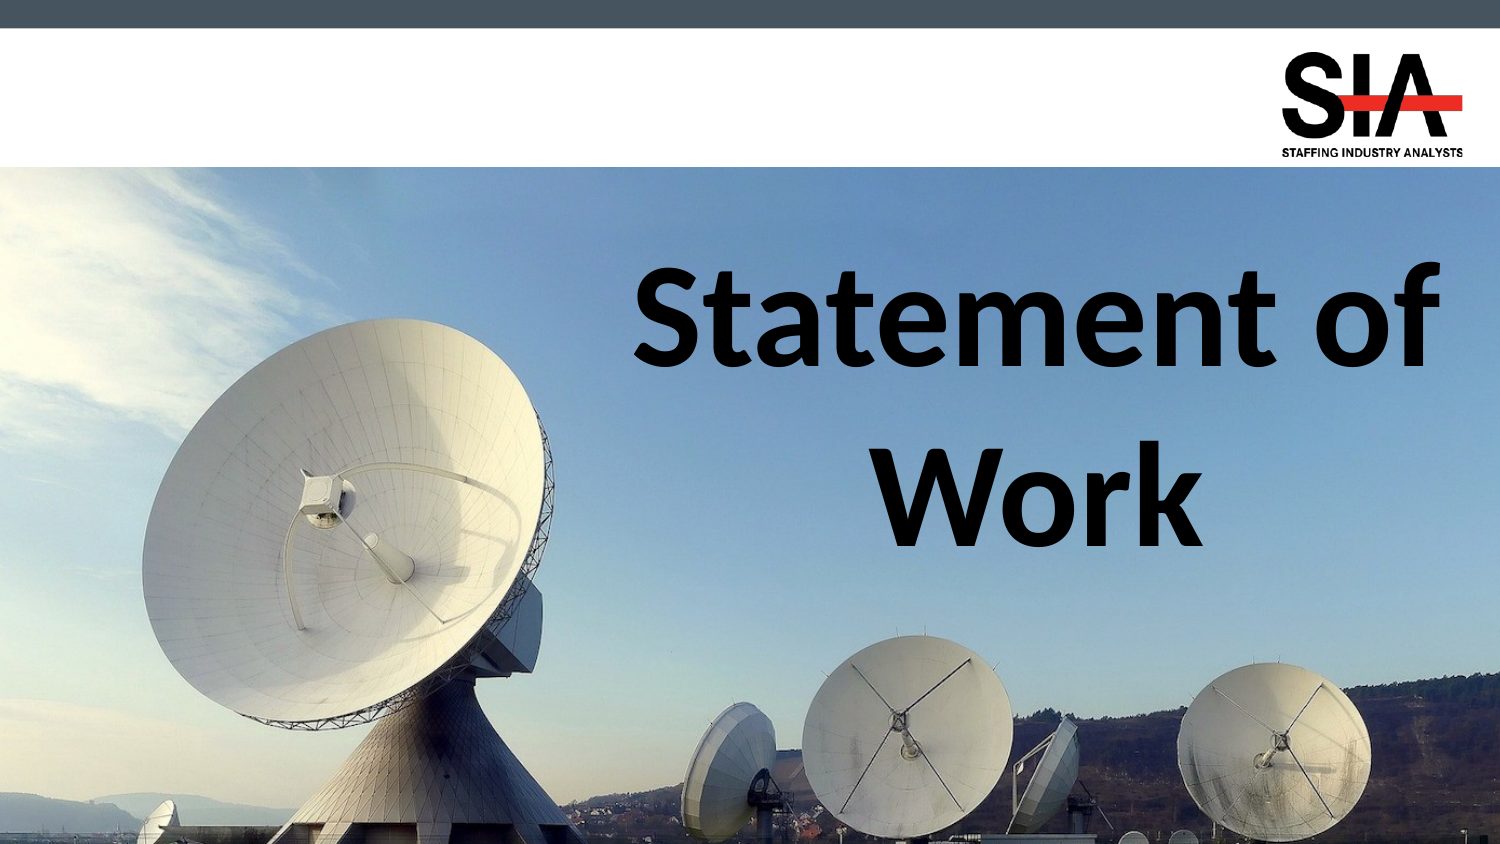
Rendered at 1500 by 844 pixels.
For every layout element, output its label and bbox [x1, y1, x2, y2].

picture [0, 166, 1500, 844]
text_box [0, 0, 1500, 29]
text_box [1282, 52, 1463, 157]
